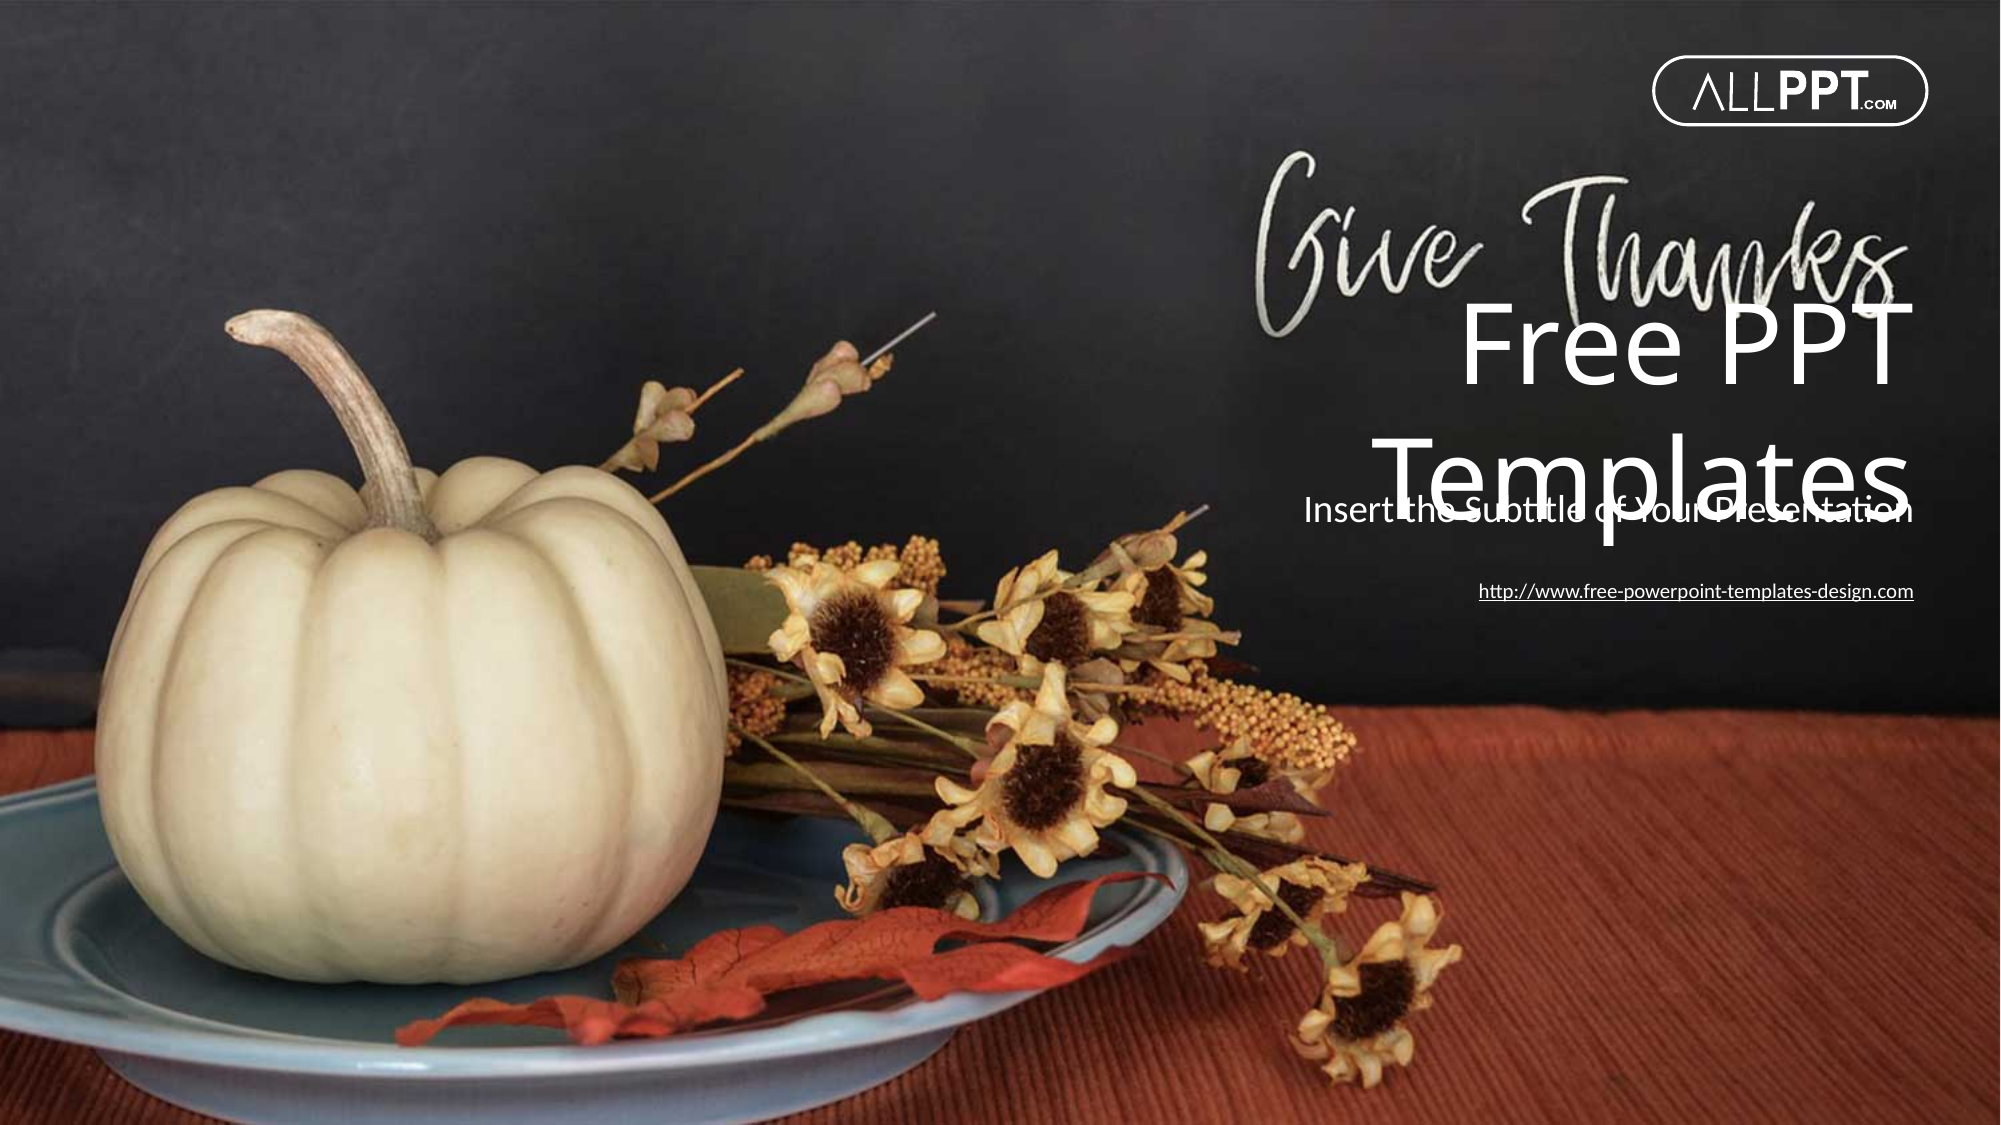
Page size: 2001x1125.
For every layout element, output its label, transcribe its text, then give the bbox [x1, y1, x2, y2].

picture [0, 0, 2001, 1125]
text_box Free PPT Templates [928, 264, 1929, 475]
text_box Insert the Subtitle of Your Presentation [928, 475, 1929, 538]
text_box http://www.free-powerpoint-templates-design.com [928, 569, 1929, 610]
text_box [1652, 55, 1929, 127]
text_box Free PPT Templates [928, 538, 1929, 550]
